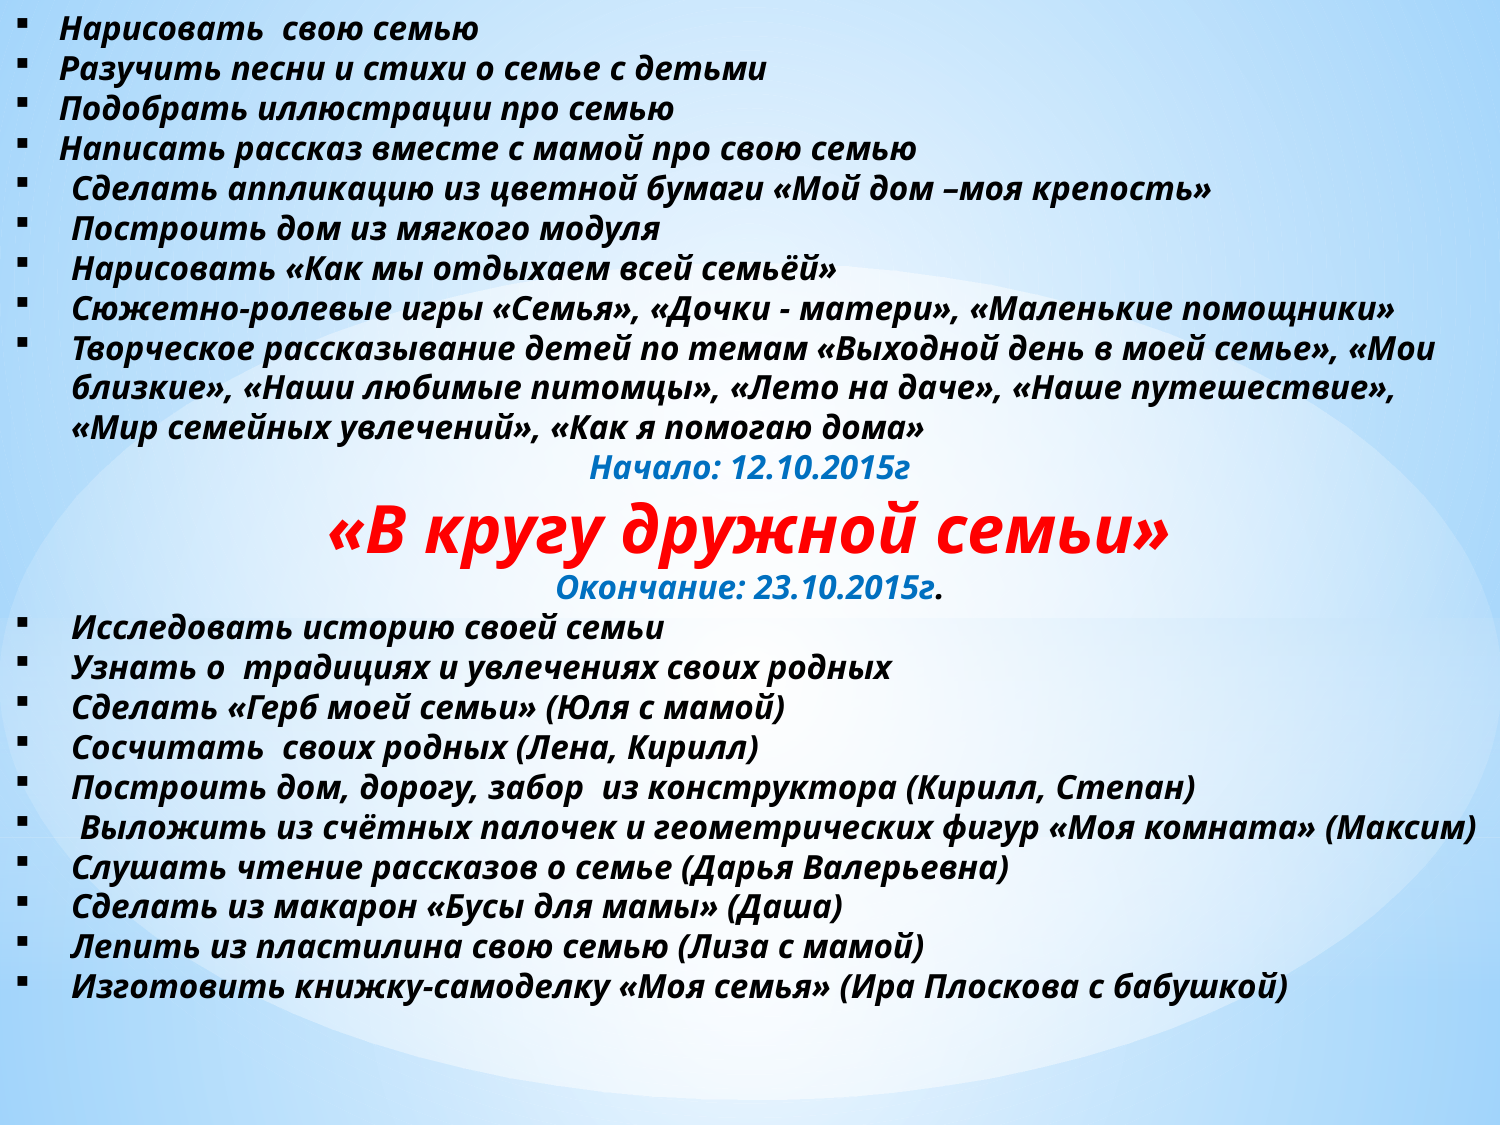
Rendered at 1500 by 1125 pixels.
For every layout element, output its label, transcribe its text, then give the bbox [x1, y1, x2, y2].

text_box Нарисовать свою семью Разучить песни и стихи о семье с детьми Подобрать иллюстрации про семью Написать рассказ вместе с мамой про свою семью Сделать аппликацию из цветной бумаги «Мой дом –моя крепость» Построить дом из мягкого модуля Нарисовать «Как мы отдыхаем всей семьёй» Сюжетно-ролевые игры «Семья», «Дочки - матери», «Маленькие помощники» Творческое рассказывание детей по темам «Выходной день в моей семье», «Мои близкие», «Наши любимые питомцы», «Лето на даче», «Наше путешествие», «Мир семейных увлечений», «Как я помогаю дома» Начало: 12.10.2015г «В кругу дружной семьи» Окончание: 23.10.2015г. Исследовать историю своей семьи Узнать о традициях и увлечениях своих родных Сделать «Герб моей семьи» (Юля с мамой) Сосчитать своих родных (Лена, Кирилл) Построить дом, дорогу, забор из конструктора (Кирилл, Степан) Выложить из счётных палочек и геометрических фигур «Моя комната» (Максим) Слушать чтение рассказов о семье (Дарья Валерьевна) Сделать из макарон «Бусы для мамы» (Даша) Лепить из пластилина свою семью (Лиза с мамой) Изготовить книжку-самоделку «Моя семья» (Ира Плоскова с бабушкой) [0, 0, 1500, 1013]
